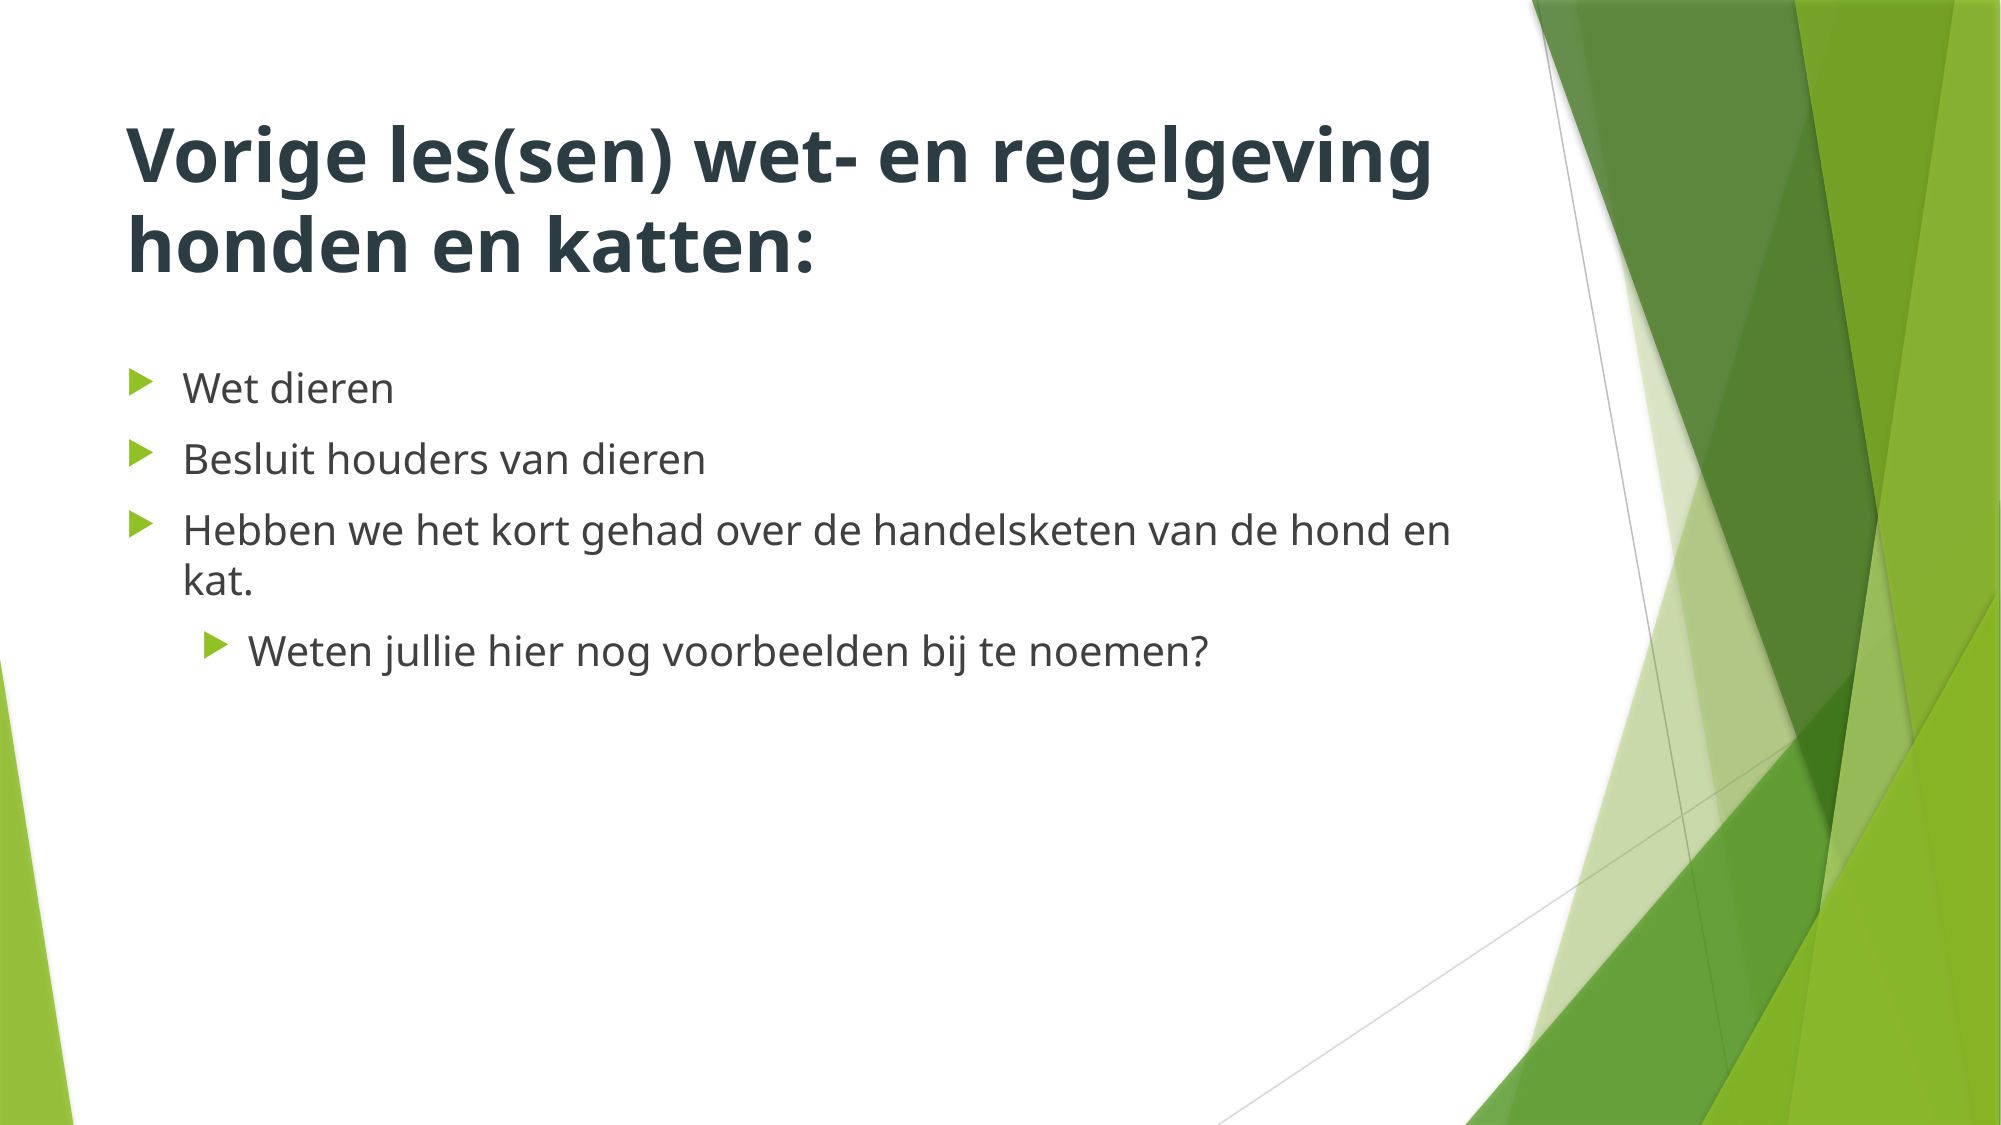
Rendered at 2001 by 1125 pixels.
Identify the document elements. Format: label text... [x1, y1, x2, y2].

title Vorige les(sen) wet- en regelgeving honden en katten: [111, 99, 1522, 317]
list Wet dieren Besluit houders van dieren Hebben we het kort gehad over de handelsketen van de hond en kat. Weten jullie hier nog voorbeelden bij te noemen? [111, 354, 1522, 992]
